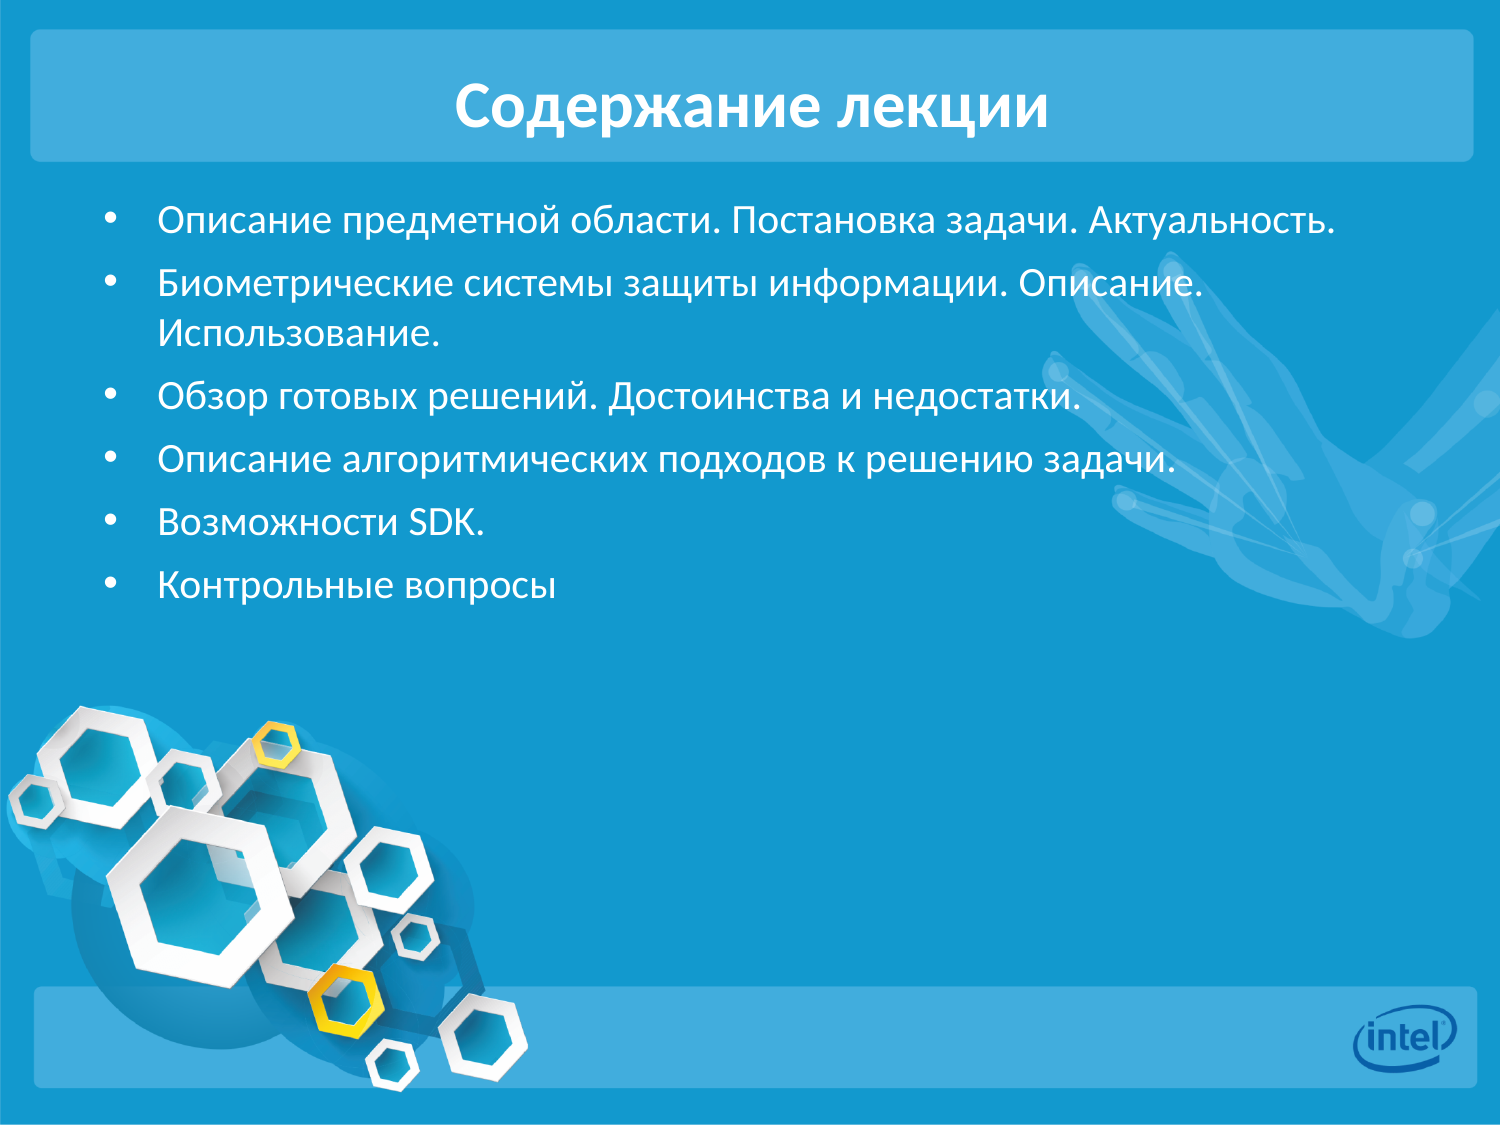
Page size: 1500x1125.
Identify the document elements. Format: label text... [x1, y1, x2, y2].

text_box Содержание лекции [78, 42, 1429, 159]
picture [0, 0, 1500, 1125]
text_box Описание предметной области. Постановка задачи. Актуальность. Биометрические системы защиты информации. Описание. Использование. Обзор готовых решений. Достоинства и недостатки. Описание алгоритмических подходов к решению задачи. Возможности SDK. Контрольные вопросы [88, 184, 1365, 705]
